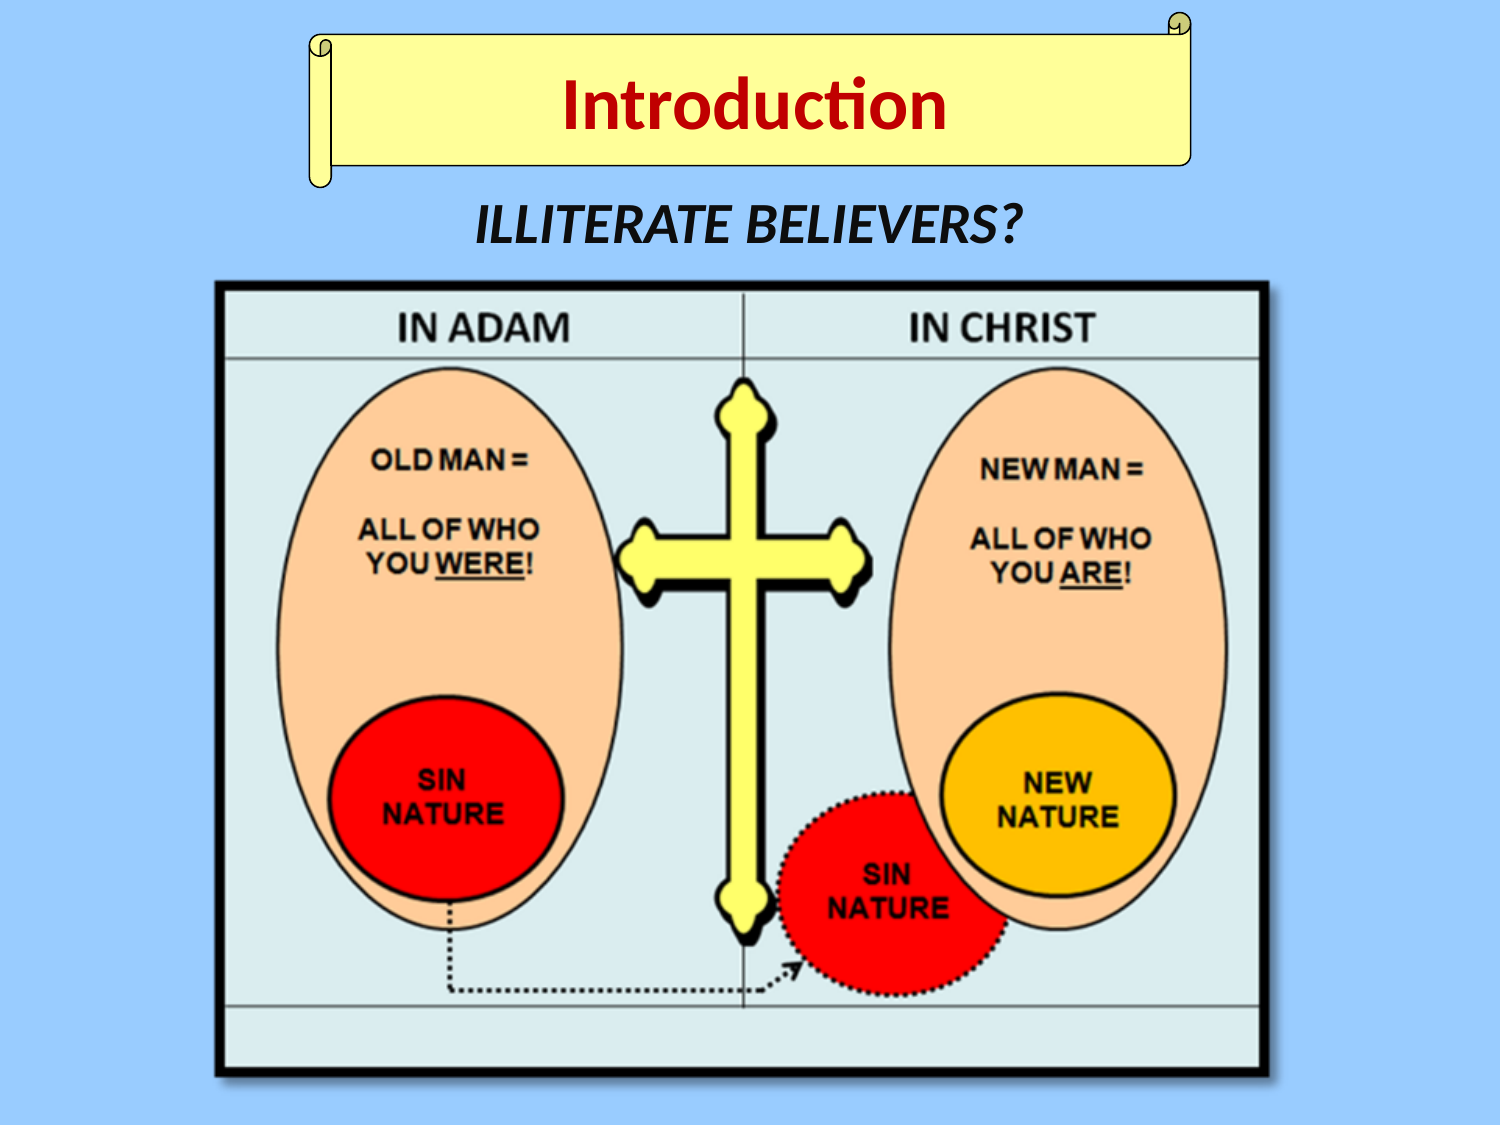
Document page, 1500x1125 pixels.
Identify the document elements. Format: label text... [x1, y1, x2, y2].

text_box ILLITERATE BELIEVERS? [431, 177, 1069, 263]
picture [208, 274, 1292, 1100]
text_box Introduction [309, 12, 1191, 188]
